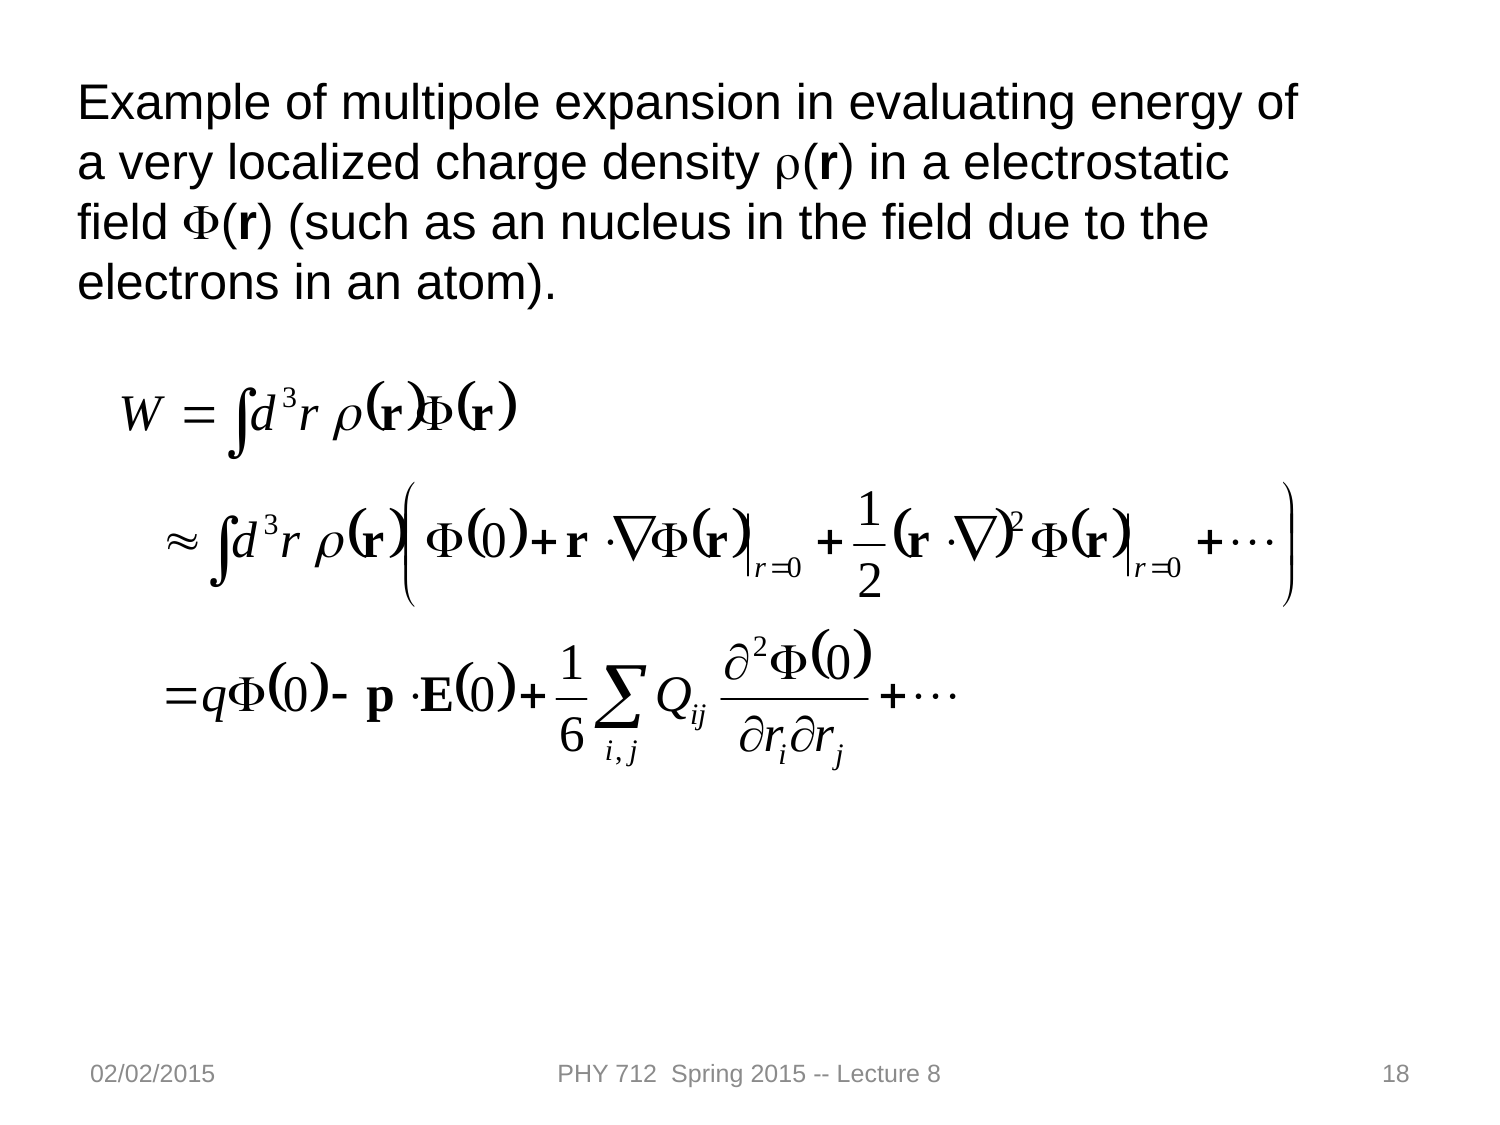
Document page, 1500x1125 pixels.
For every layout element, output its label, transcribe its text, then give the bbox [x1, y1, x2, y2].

text_box Example of multipole expansion in evaluating energy of a very localized charge density r(r) in a electrostatic field F(r) (such as an nucleus in the field due to the electrons in an atom). [62, 62, 1350, 318]
footer PHY 712 Spring 2015 -- Lecture 8 [512, 1042, 988, 1103]
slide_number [75, 1042, 425, 1103]
slide_number 18 [1074, 1042, 1425, 1103]
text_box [115, 369, 1323, 780]
